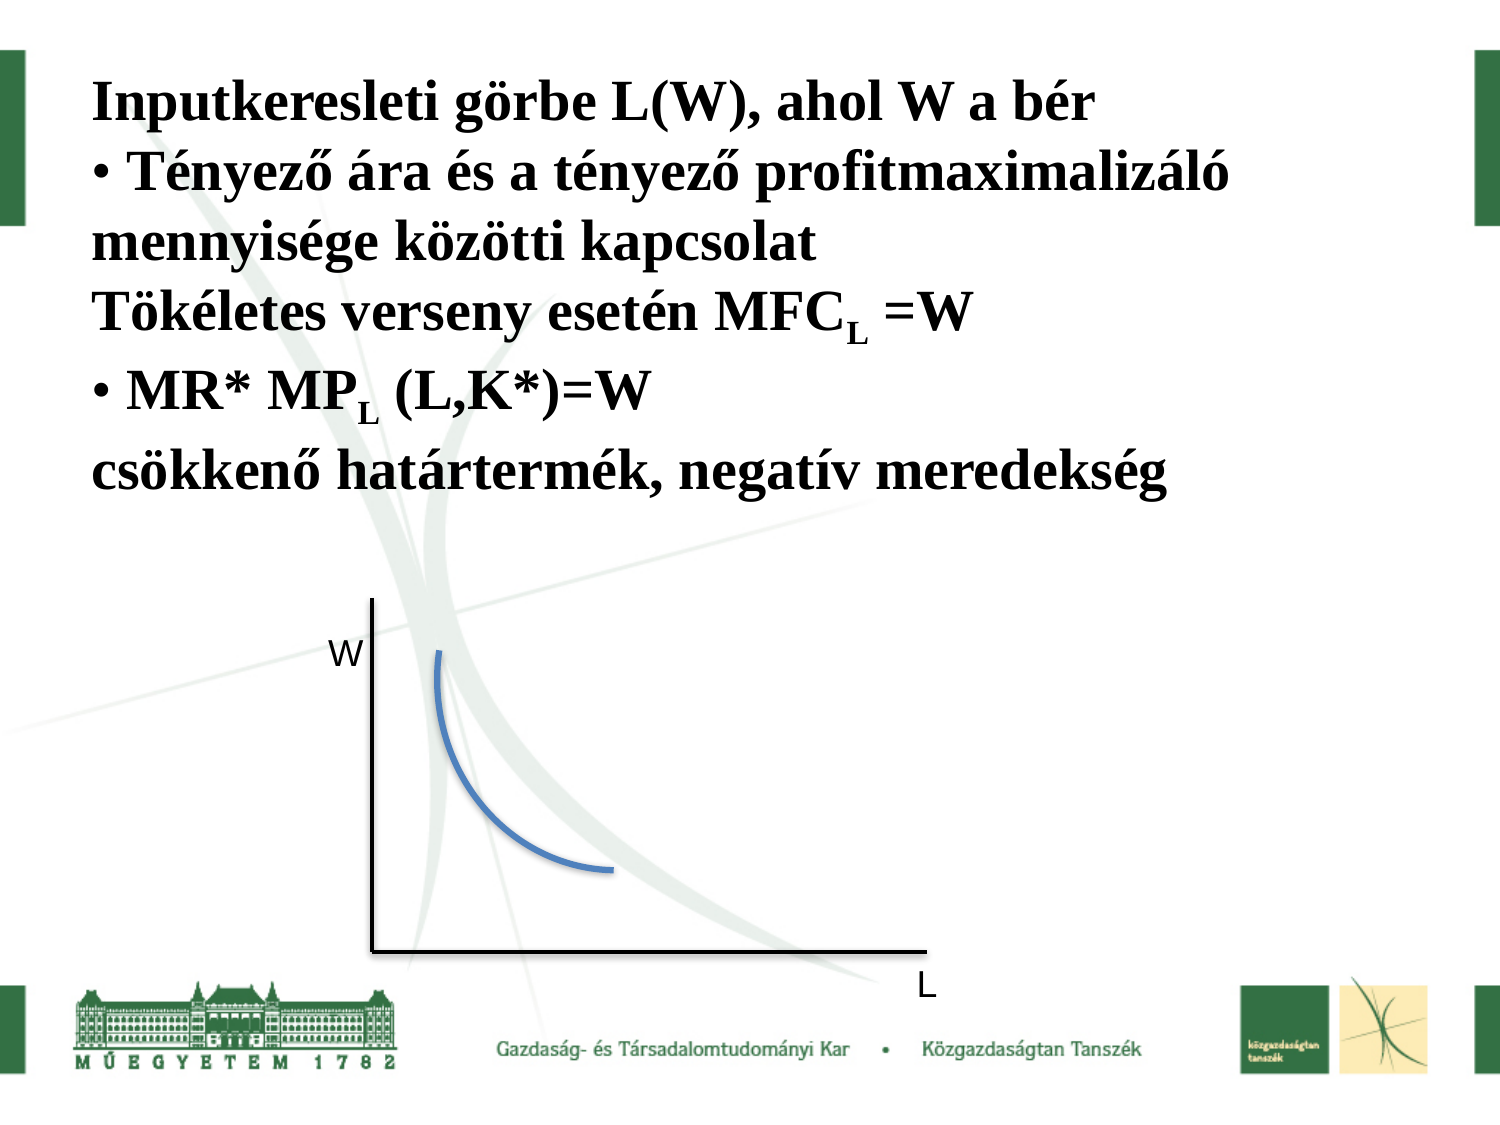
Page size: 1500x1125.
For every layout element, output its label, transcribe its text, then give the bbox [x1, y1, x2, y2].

text_box [434, 649, 615, 874]
text_box L [901, 952, 953, 1012]
picture [0, 0, 1500, 1125]
text_box W [313, 621, 367, 682]
text_box Inputkeresleti görbe L(W), ahol W a bér • Tényező ára és a tényező profitmaximalizáló mennyisége közötti kapcsolat Tökéletes verseny esetén MFCL =W • MR* MPL (L,K*)=W csökkenő határtermék, negatív meredekség [76, 54, 1436, 509]
